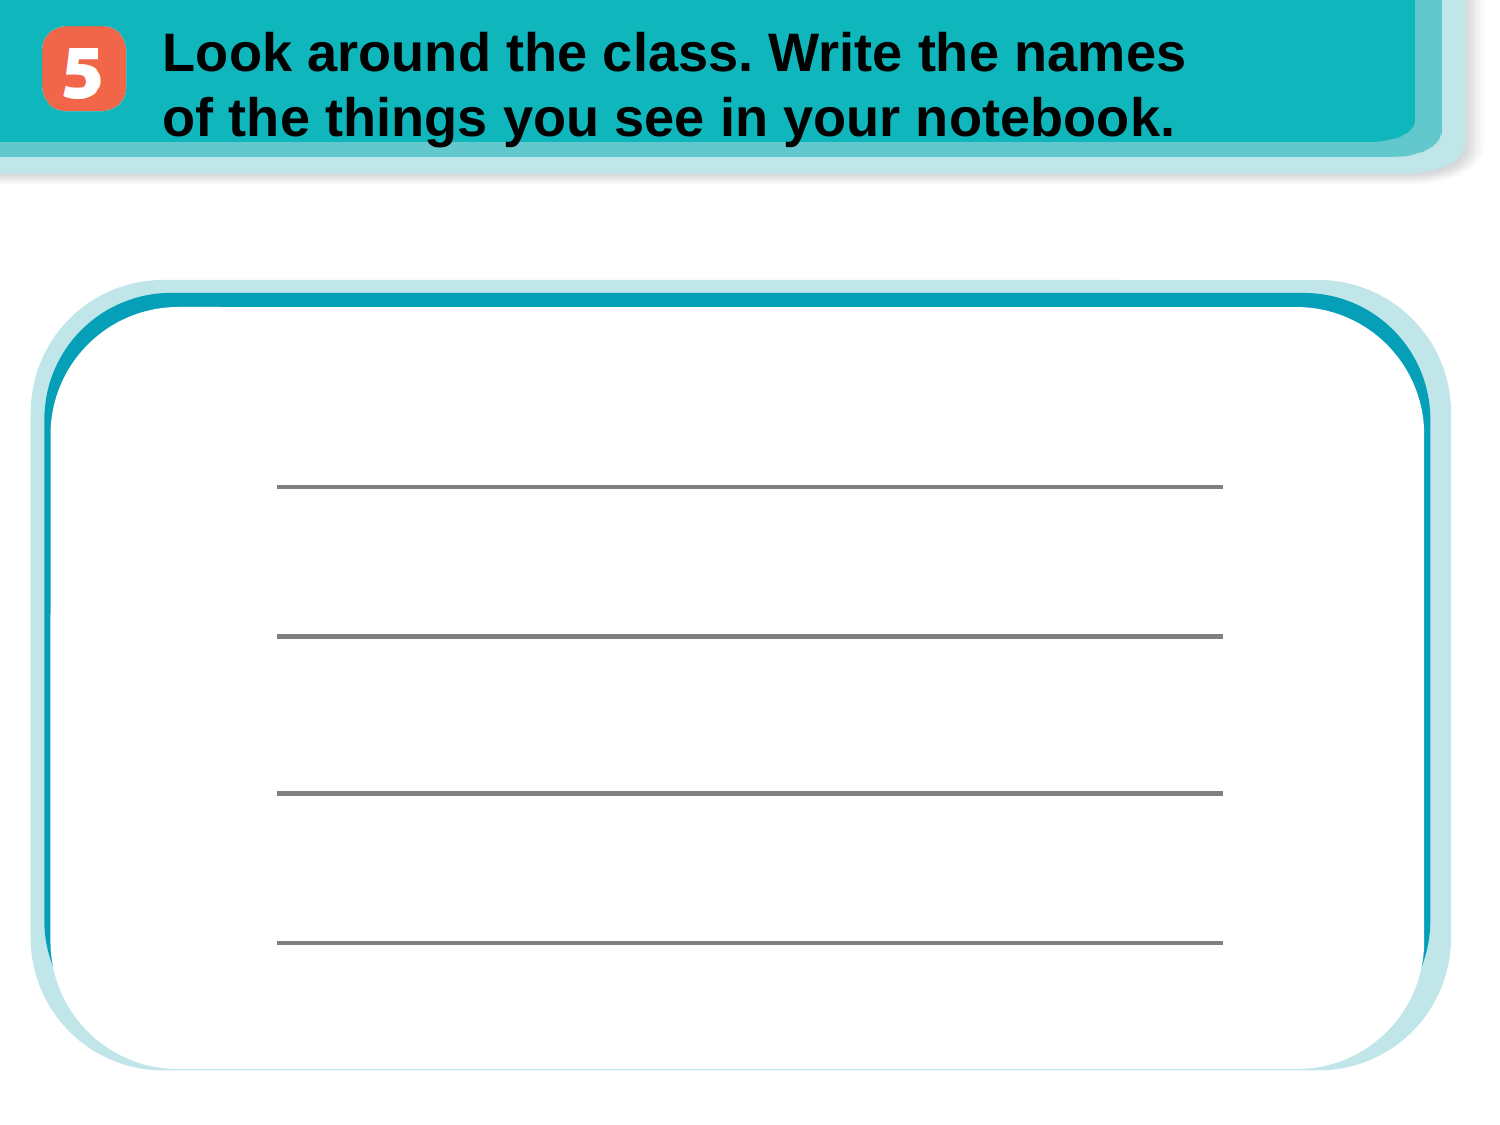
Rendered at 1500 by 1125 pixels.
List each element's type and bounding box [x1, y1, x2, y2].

picture [0, 0, 1500, 194]
text_box [31, 281, 1450, 1070]
